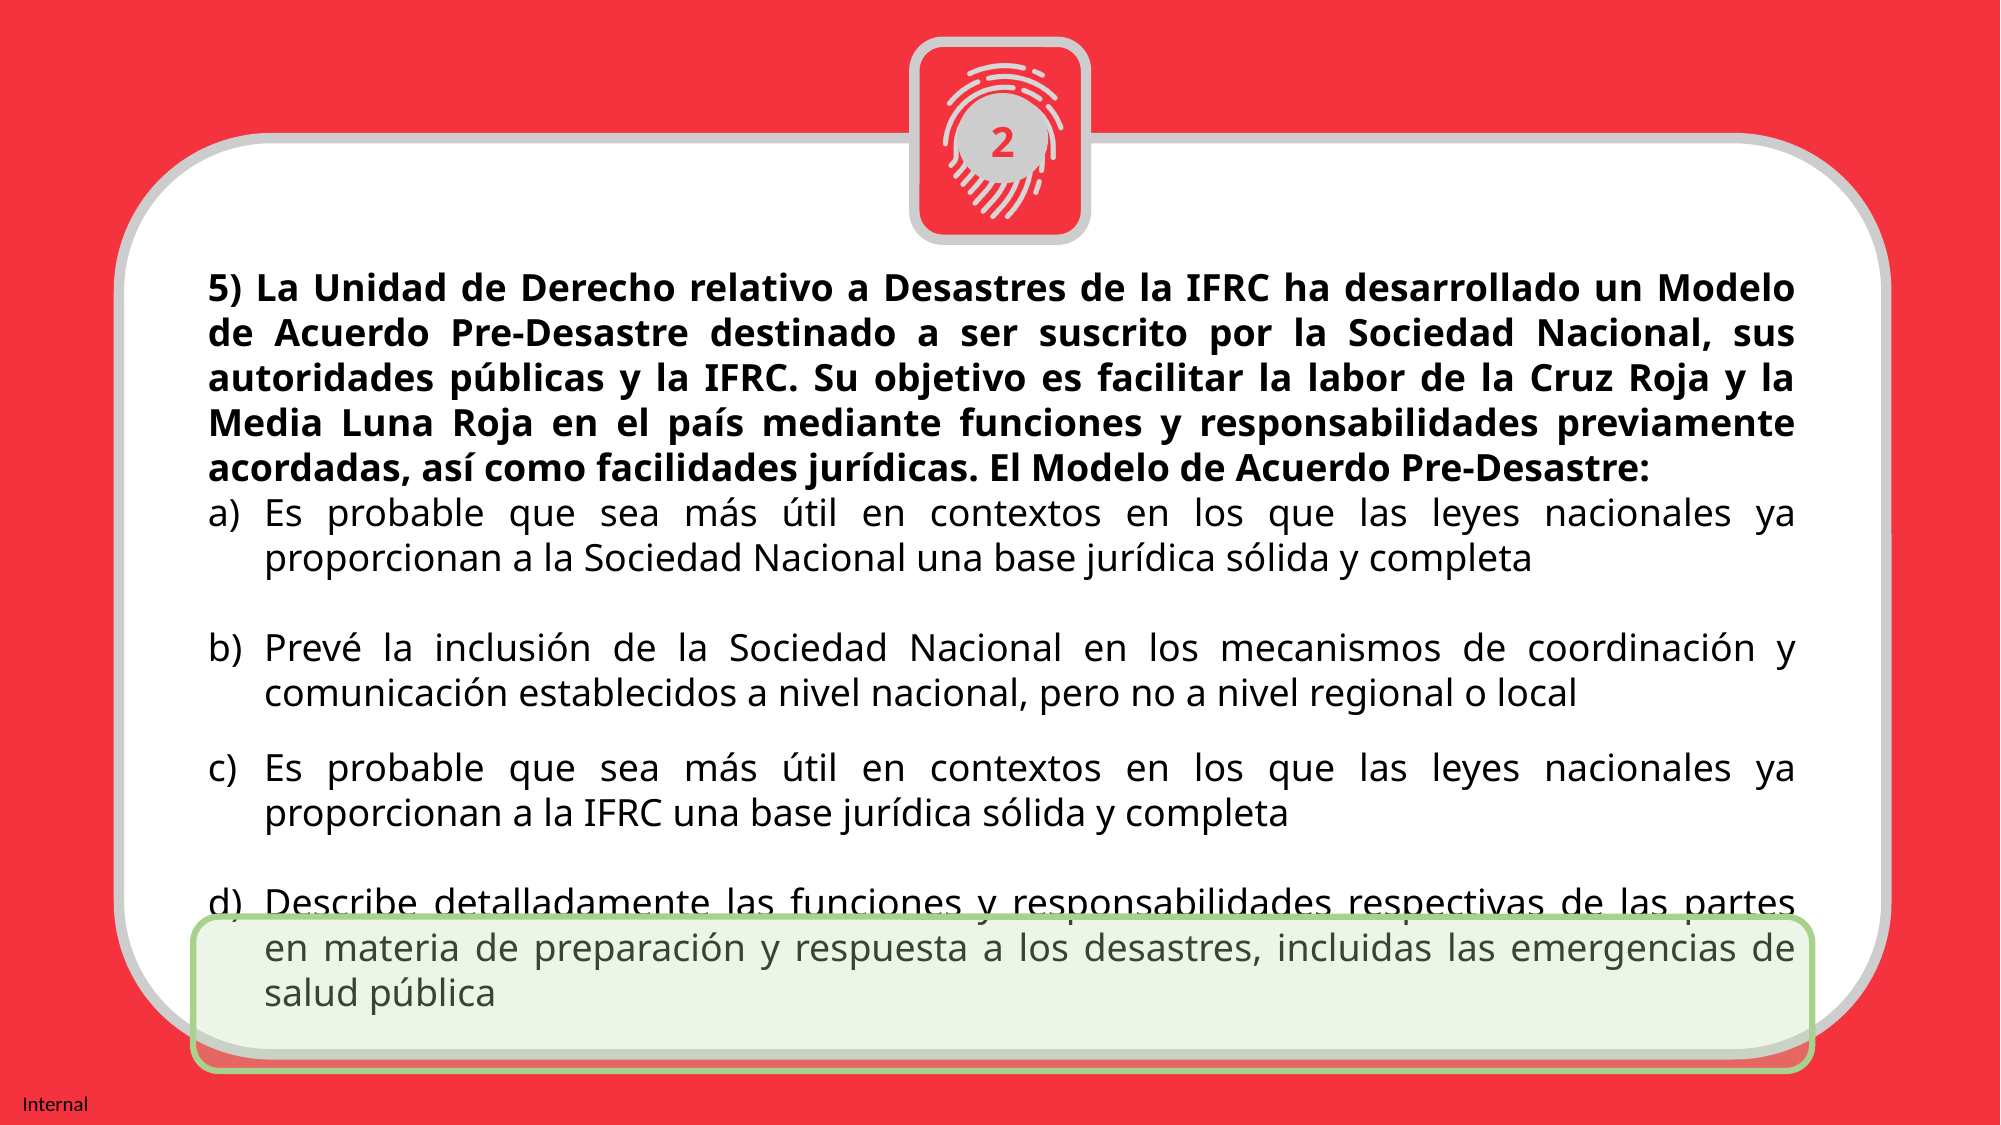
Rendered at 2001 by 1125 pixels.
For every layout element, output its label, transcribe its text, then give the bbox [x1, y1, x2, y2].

text_box [117, 137, 1888, 1034]
text_box 5) La Unidad de Derecho relativo a Desastres de la IFRC ha desarrollado un Modelo de Acuerdo Pre-Desastre destinado a ser suscrito por la Sociedad Nacional, sus autoridades públicas y la IFRC. Su objetivo es facilitar la labor de la Cruz Roja y la Media Luna Roja en el país mediante funciones y responsabilidades previamente acordadas, así como facilidades jurídicas. El Modelo de Acuerdo Pre-Desastre: Es probable que sea más útil en contextos en los que las leyes nacionales ya proporcionan a la Sociedad Nacional una base jurídica sólida y completa Prevé la inclusión de la Sociedad Nacional en los mecanismos de coordinación y comunicación establecidos a nivel nacional, pero no a nivel regional o local Es probable que sea más útil en contextos en los que las leyes nacionales ya proporcionan a la IFRC una base jurídica sólida y completa Describe detalladamente las funciones y responsabilidades respectivas de las partes en materia de preparación y respuesta a los desastres, incluidas las emergencias de salud pública [193, 256, 1813, 934]
text_box [192, 915, 1814, 1072]
text_box [913, 40, 1088, 241]
picture [925, 63, 1080, 219]
